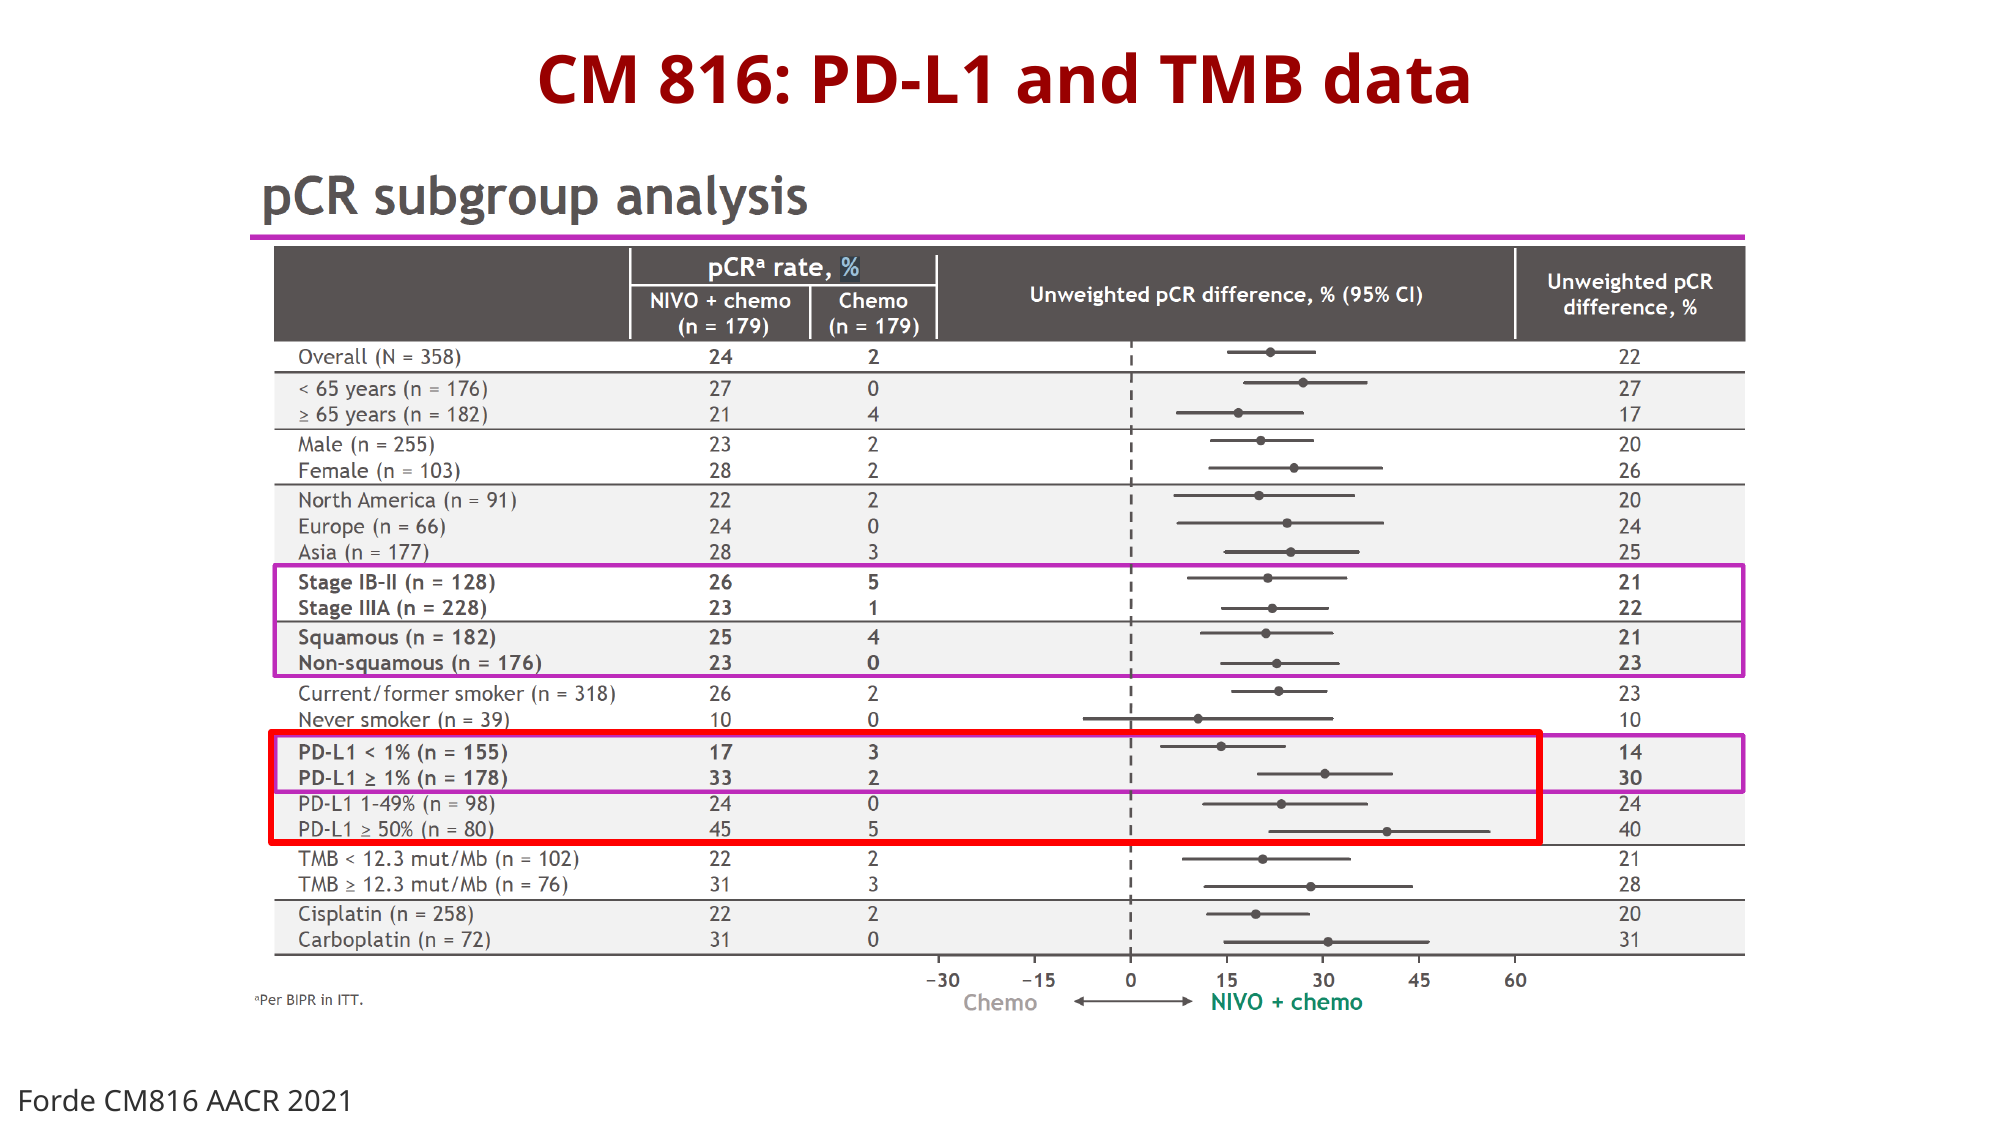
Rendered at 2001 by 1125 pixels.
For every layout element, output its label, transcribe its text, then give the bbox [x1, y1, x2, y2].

text_box CM 816: PD-L1 and TMB data [521, 29, 1490, 125]
picture [249, 168, 1751, 1015]
text_box Forde CM816 AACR 2021 [2, 1074, 370, 1125]
